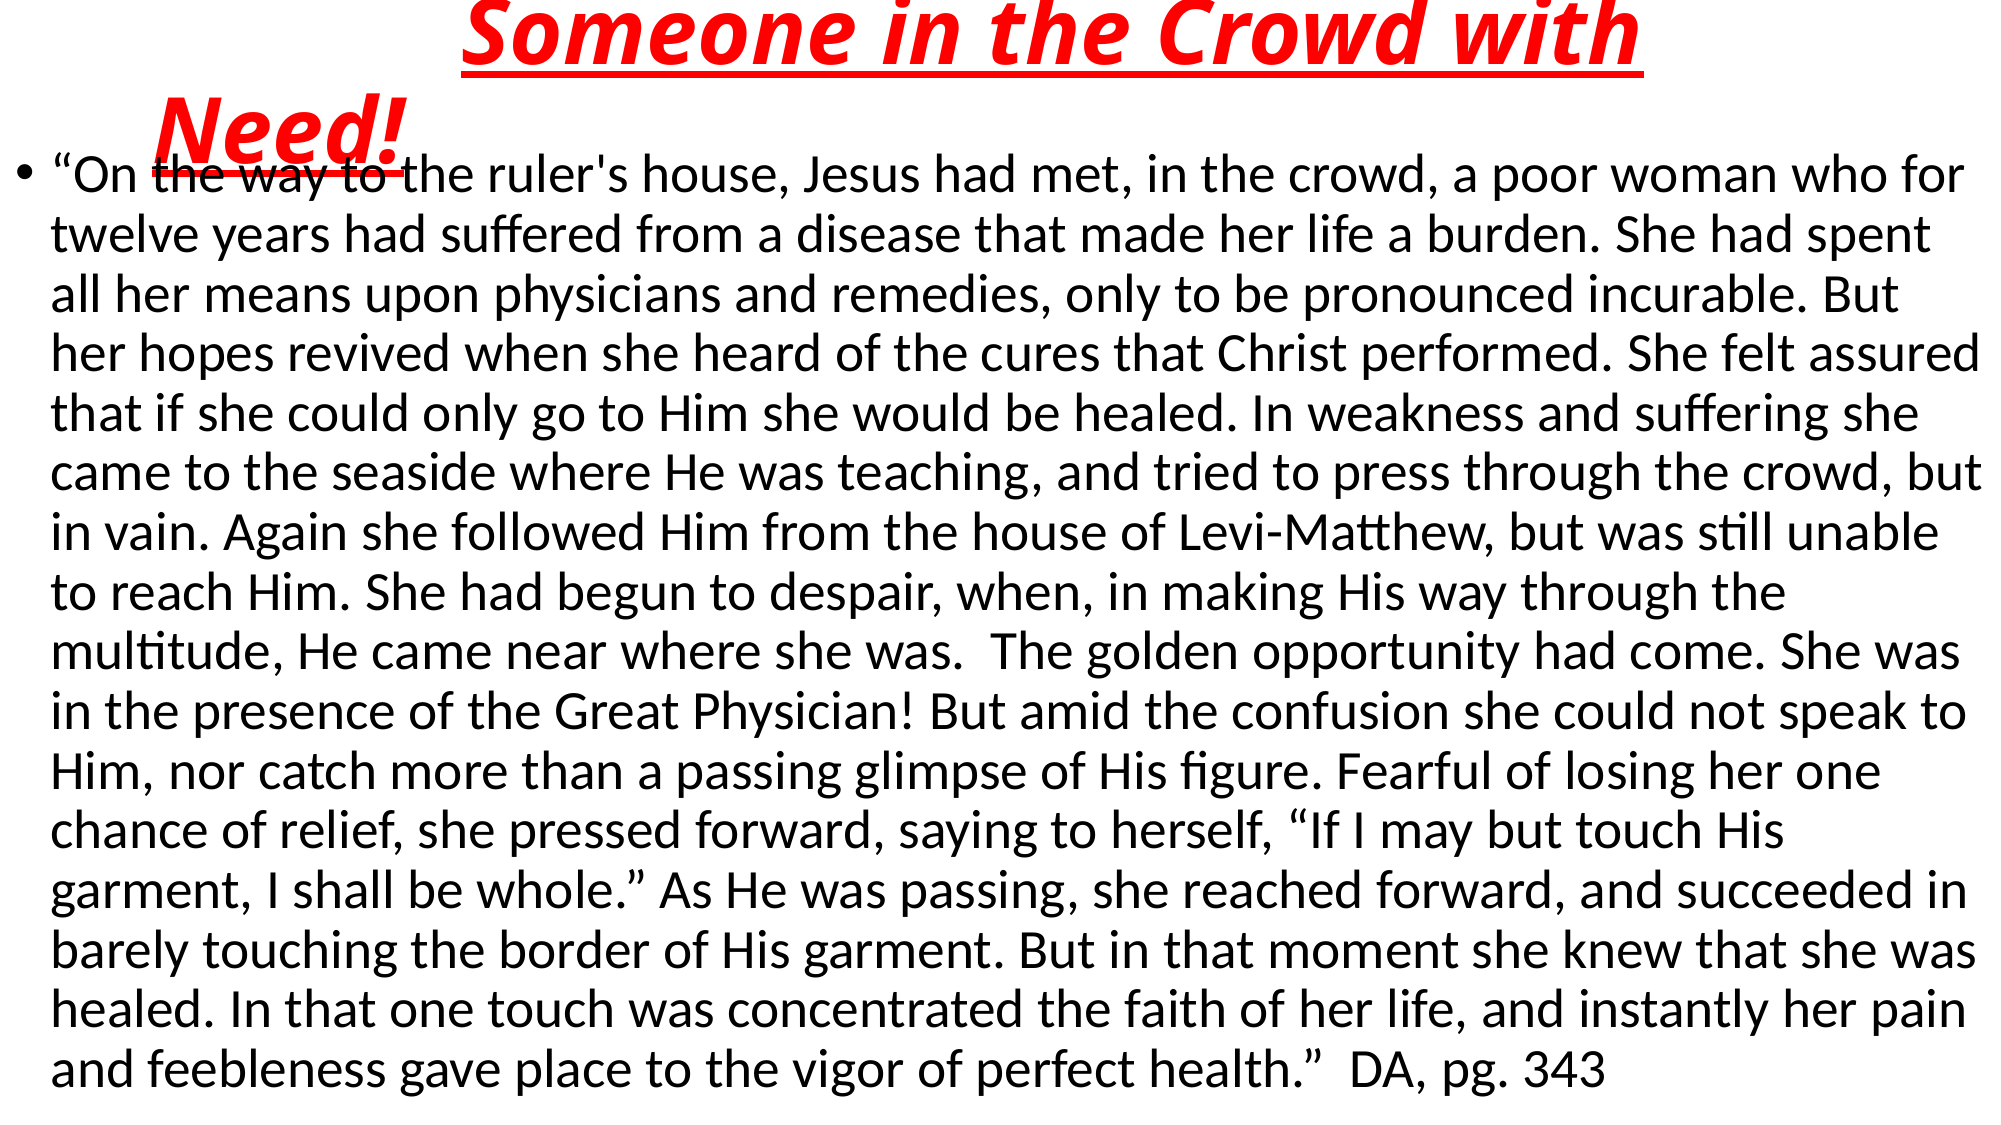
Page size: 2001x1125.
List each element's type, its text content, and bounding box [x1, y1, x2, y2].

title Someone in the Crowd with Need! [137, 0, 1863, 137]
list “On the way to the ruler's house, Jesus had met, in the crowd, a poor woman who for twelve years had suffered from a disease that made her life a burden. She had spent all her means upon physicians and remedies, only to be pronounced incurable. But her hopes revived when she heard of the cures that Christ performed. She felt assured that if she could only go to Him she would be healed. In weakness and suffering she came to the seaside where He was teaching, and tried to press through the crowd, but in vain. Again she followed Him from the house of Levi-Matthew, but was still unable to reach Him. She had begun to despair, when, in making His way through the multitude, He came near where she was. The golden opportunity had come. She was in the presence of the Great Physician! But amid the confusion she could not speak to Him, nor catch more than a passing glimpse of His figure. Fearful of losing her one chance of relief, she pressed forward, saying to herself, “If I may but touch His garment, I shall be whole.” As He was passing, she reached forward, and succeeded in barely touching the border of His garment. But in that moment she knew that she was healed. In that one touch was concentrated the faith of her life, and instantly her pain and feebleness gave place to the vigor of perfect health.” DA, pg. 343 [0, 137, 2000, 1125]
